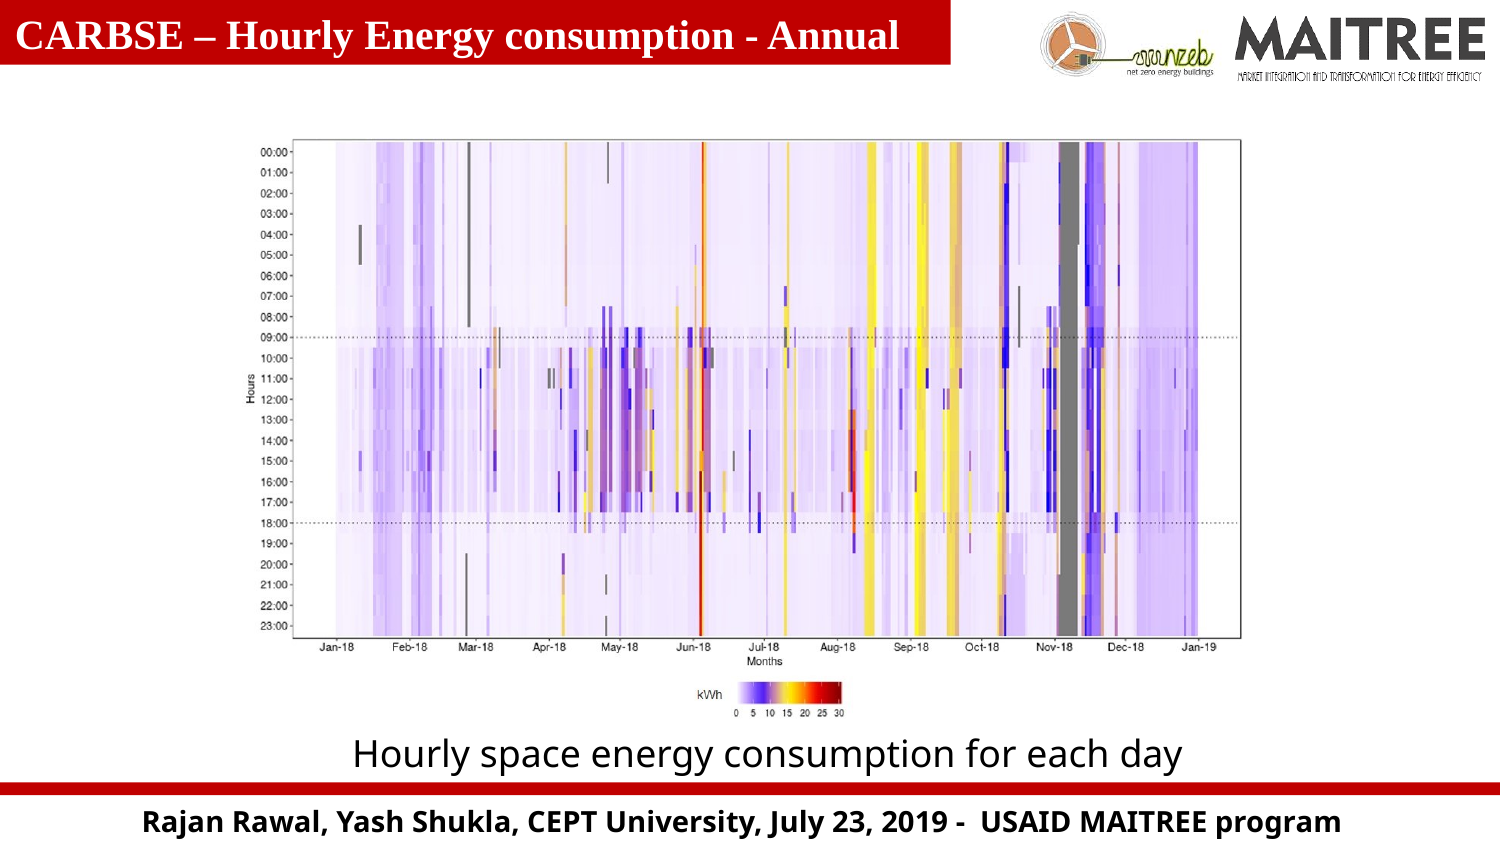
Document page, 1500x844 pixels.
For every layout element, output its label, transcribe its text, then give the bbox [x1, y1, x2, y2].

text_box CARBSE – Hourly Energy consumption - Annual [0, 0, 951, 65]
picture [1233, 2, 1495, 95]
picture [1033, 6, 1222, 82]
text_box Hourly space energy consumption for each day [218, 722, 1317, 783]
picture [241, 138, 1247, 727]
